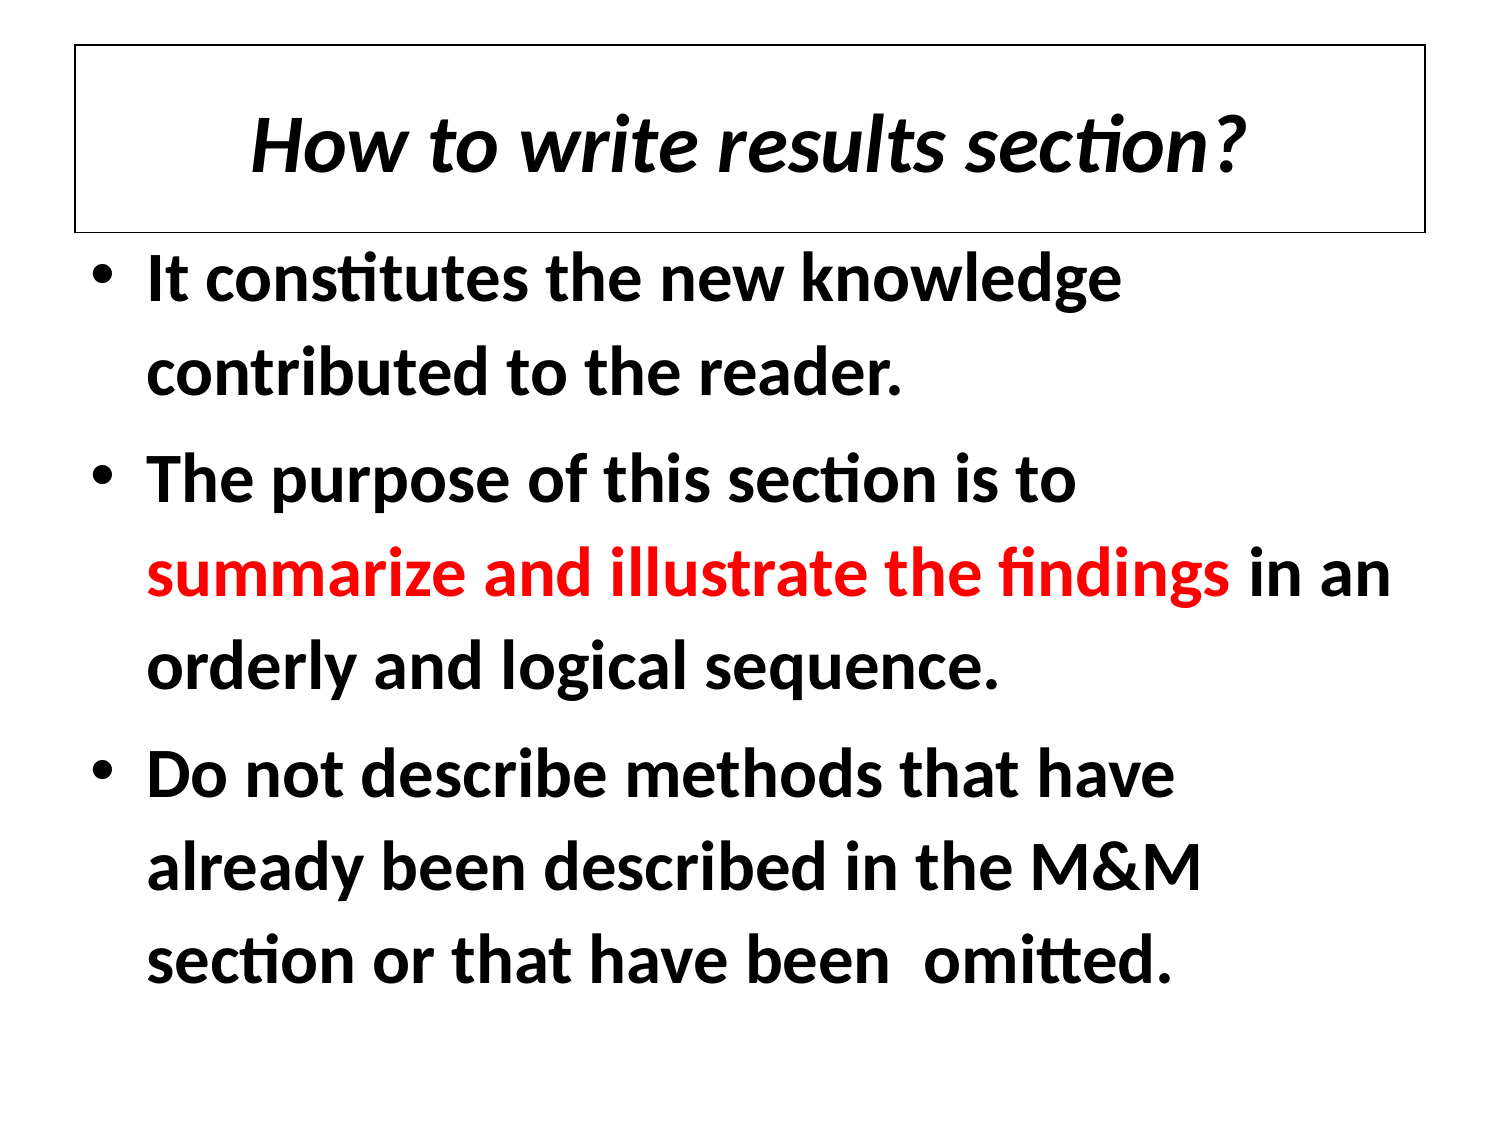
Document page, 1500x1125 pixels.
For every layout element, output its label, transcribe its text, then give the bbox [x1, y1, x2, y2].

list It constitutes the new knowledge contributed to the reader. The purpose of this section is to summarize and illustrate the findings in an orderly and logical sequence. Do not describe methods that have already been described in the M&M section or that have been omitted. [74, 214, 1426, 1076]
title How to write results section? [74, 44, 1426, 214]
